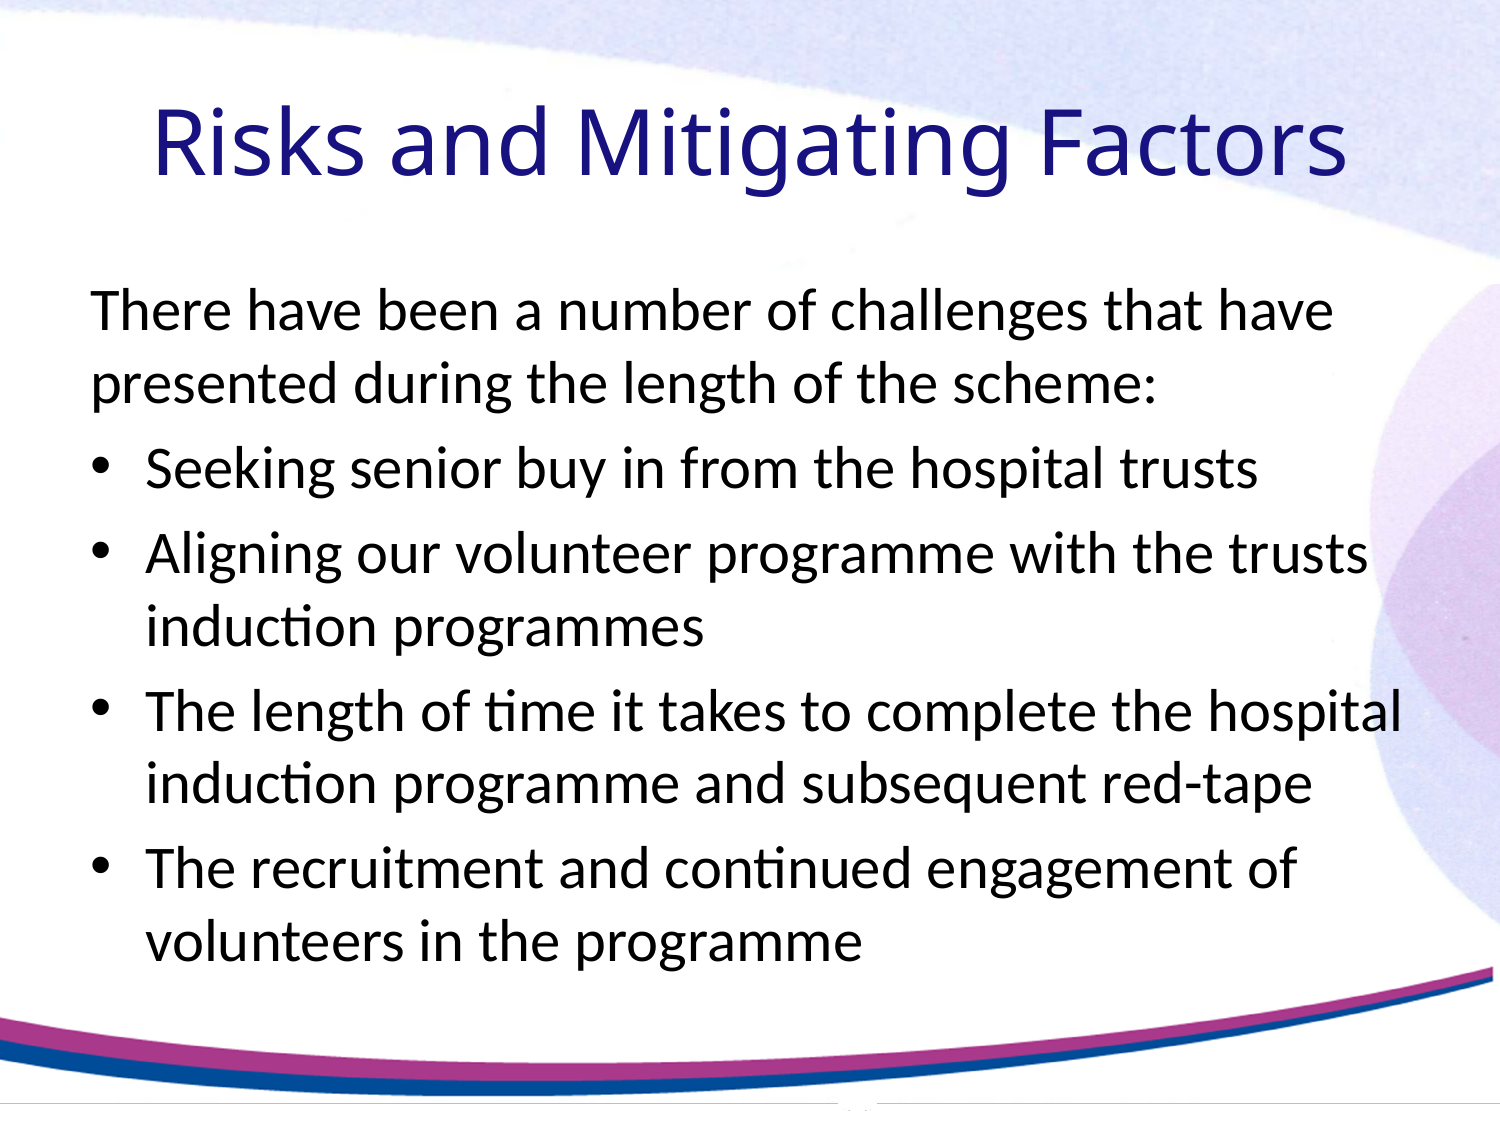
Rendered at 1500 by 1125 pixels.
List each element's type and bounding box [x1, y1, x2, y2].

text_box [0, 0, 1500, 1111]
